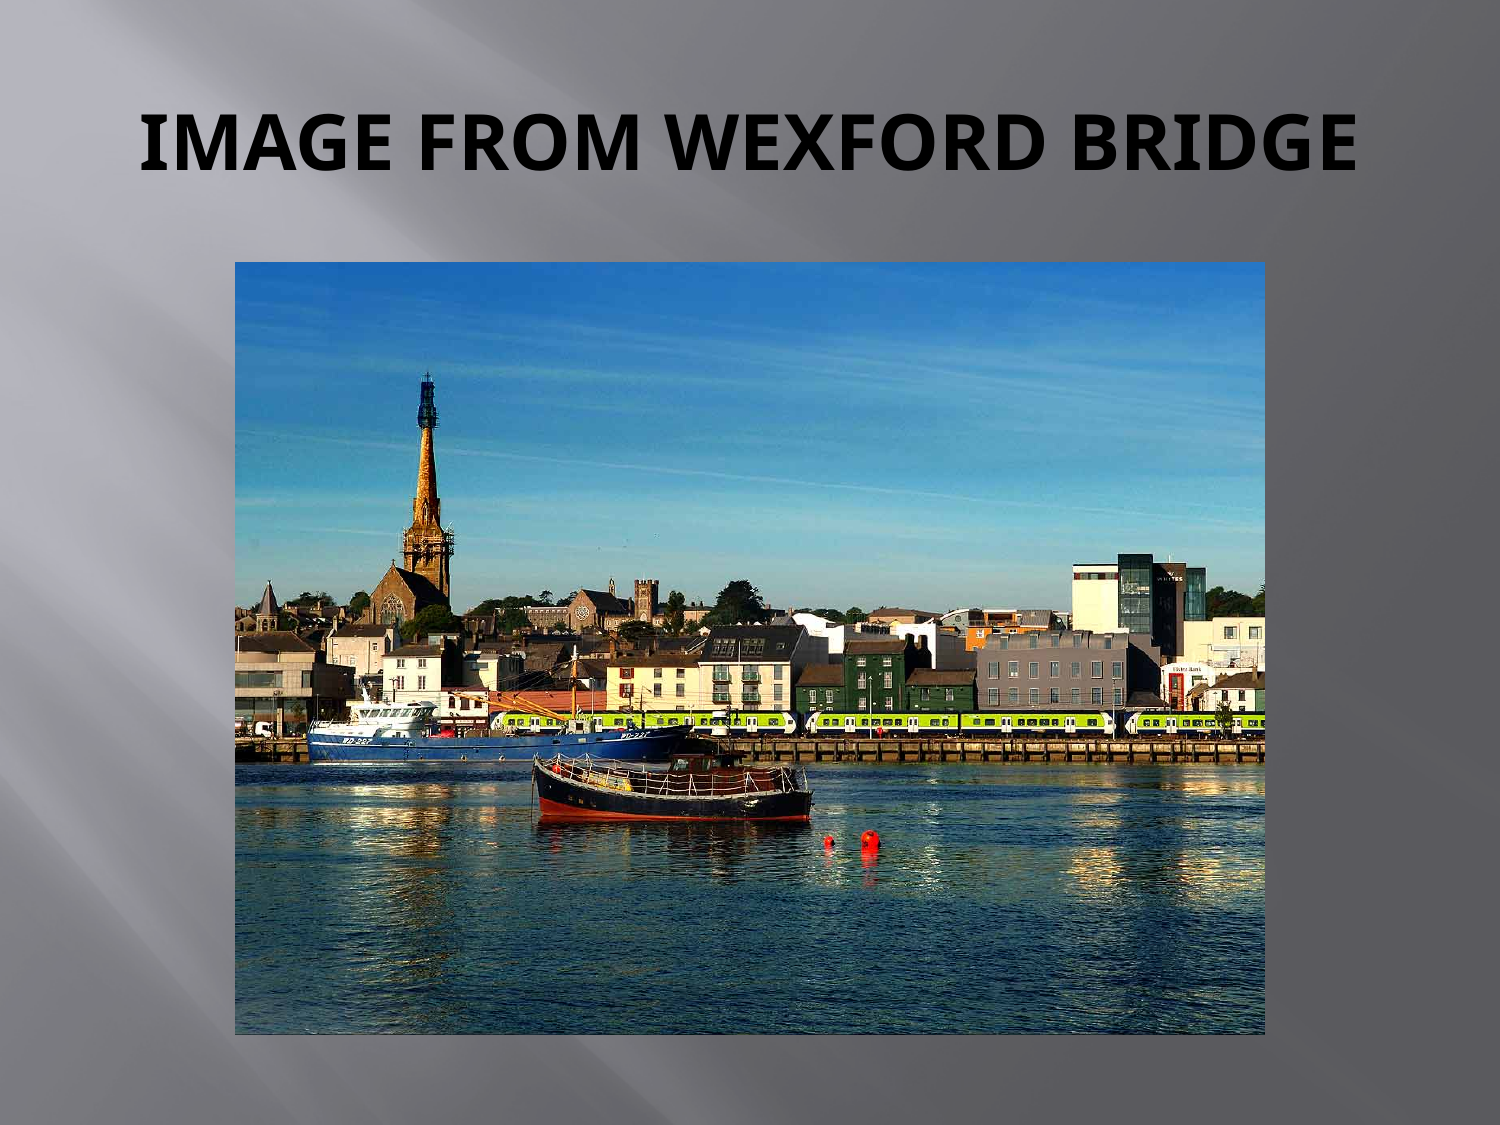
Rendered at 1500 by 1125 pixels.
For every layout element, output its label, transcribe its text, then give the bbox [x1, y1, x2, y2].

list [234, 262, 1266, 1036]
title IMAGE FROM WEXFORD BRIDGE [75, 45, 1425, 233]
